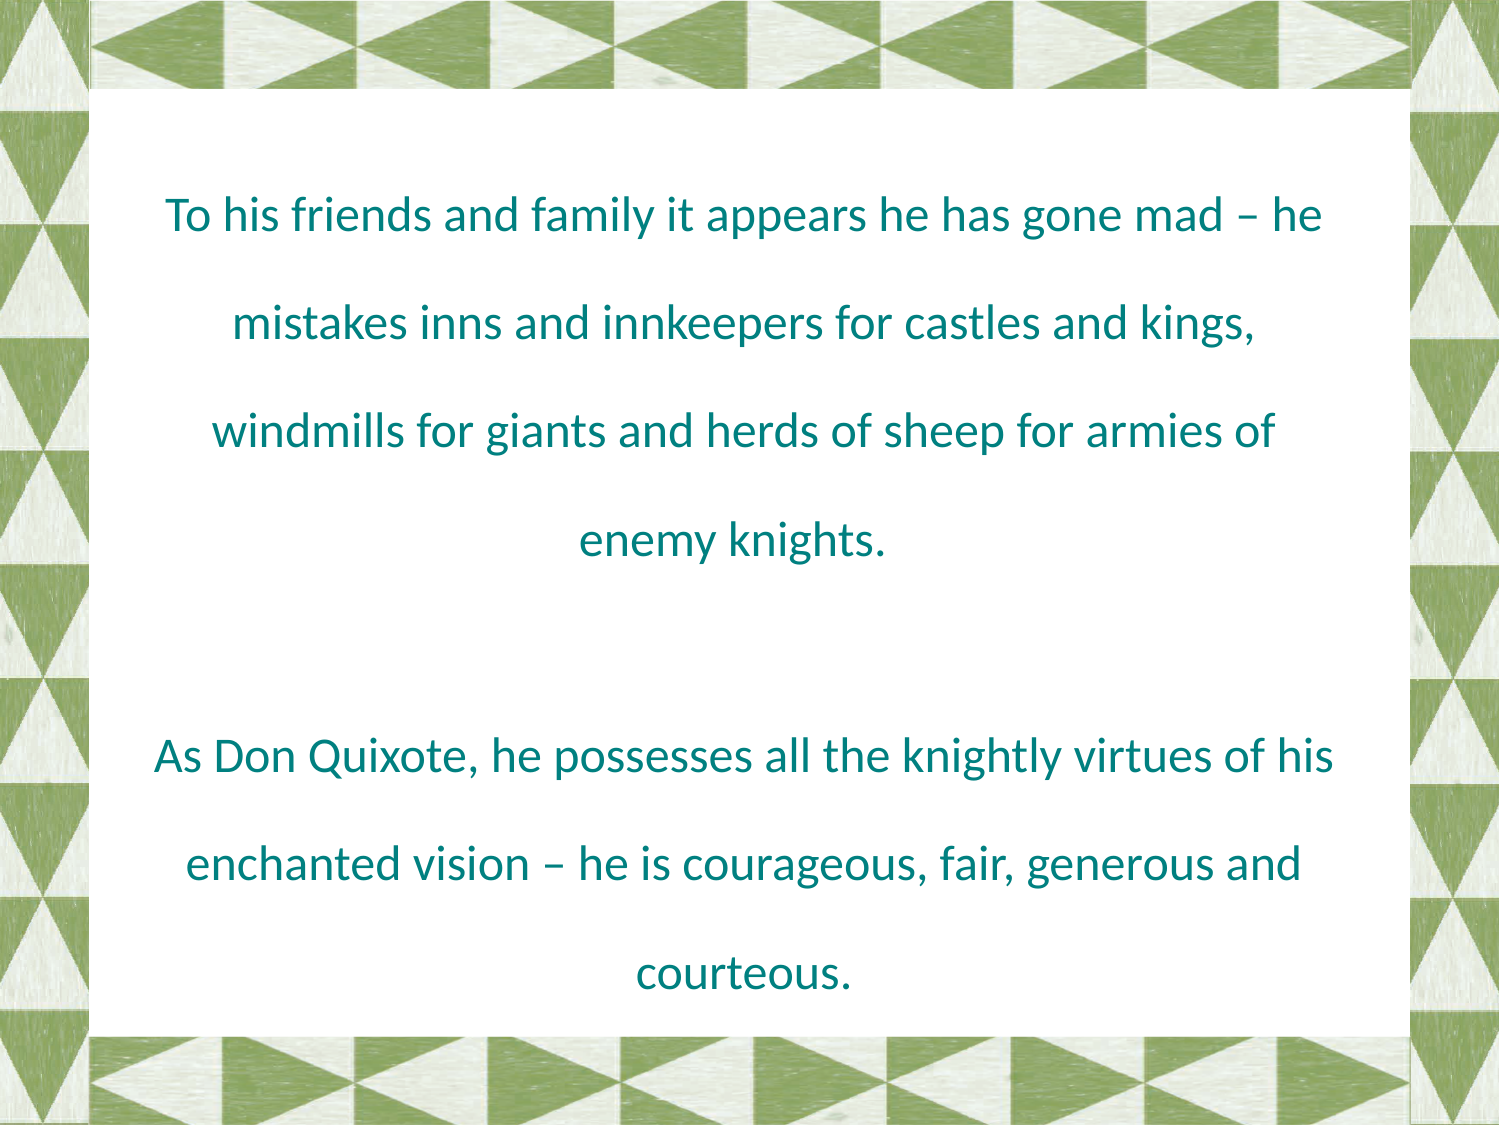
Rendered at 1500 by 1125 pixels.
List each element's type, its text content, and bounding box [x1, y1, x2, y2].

picture [0, 0, 89, 1125]
picture [90, 0, 1499, 1125]
text_box To his friends and family it appears he has gone mad – he mistakes inns and innkeepers for castles and kings, windmills for giants and herds of sheep for armies of enemy knights. As Don Quixote, he possesses all the knightly virtues of his enchanted vision – he is courageous, fair, generous and courteous. [798, 125, 1365, 1007]
text_box To his friends and family it appears he has gone mad – he mistakes inns and innkeepers for castles and kings, windmills for giants and herds of sheep for armies of enemy knights. As Don Quixote, he possesses all the knightly virtues of his enchanted vision – he is courageous, fair, generous and courteous. [123, 125, 701, 1007]
